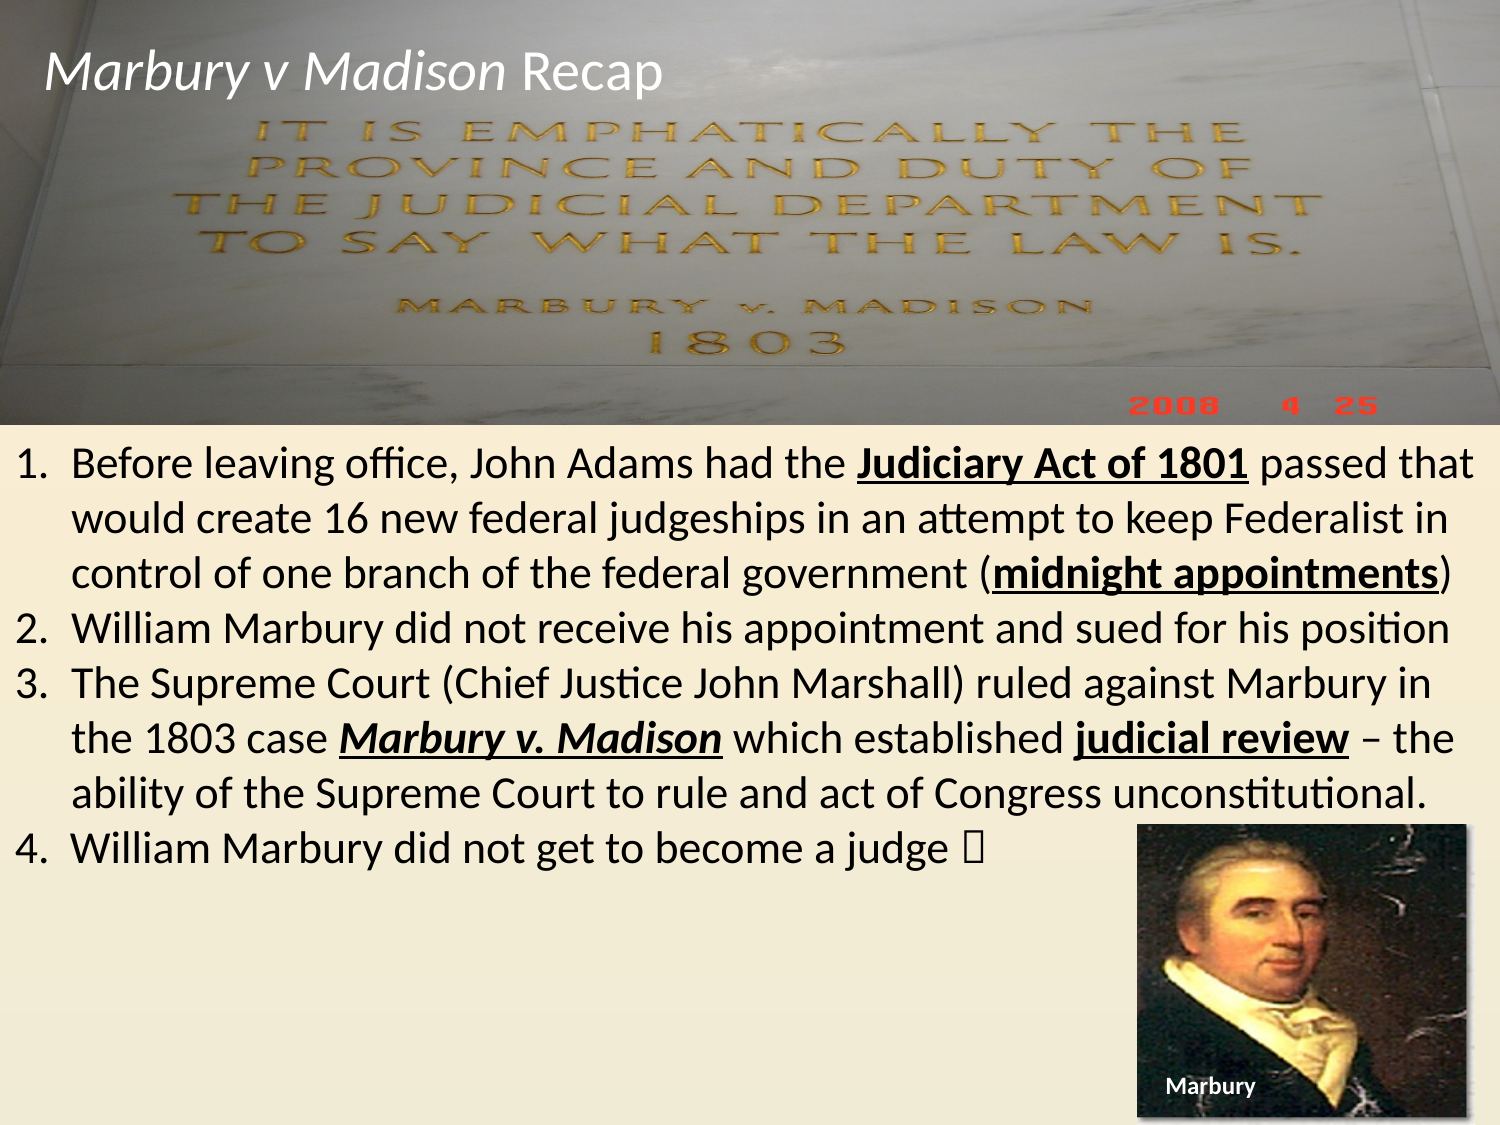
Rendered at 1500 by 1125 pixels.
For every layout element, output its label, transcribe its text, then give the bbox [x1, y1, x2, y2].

text_box Before leaving office, John Adams had the Judiciary Act of 1801 passed that would create 16 new federal judgeships in an attempt to keep Federalist in control of one branch of the federal government (midnight appointments) William Marbury did not receive his appointment and sued for his position The Supreme Court (Chief Justice John Marshall) ruled against Marbury in the 1803 case Marbury v. Madison which established judicial review – the ability of the Supreme Court to rule and act of Congress unconstitutional. 4. William Marbury did not get to become a judge  [0, 433, 1500, 880]
picture [0, 0, 1500, 426]
picture [1137, 824, 1476, 1125]
